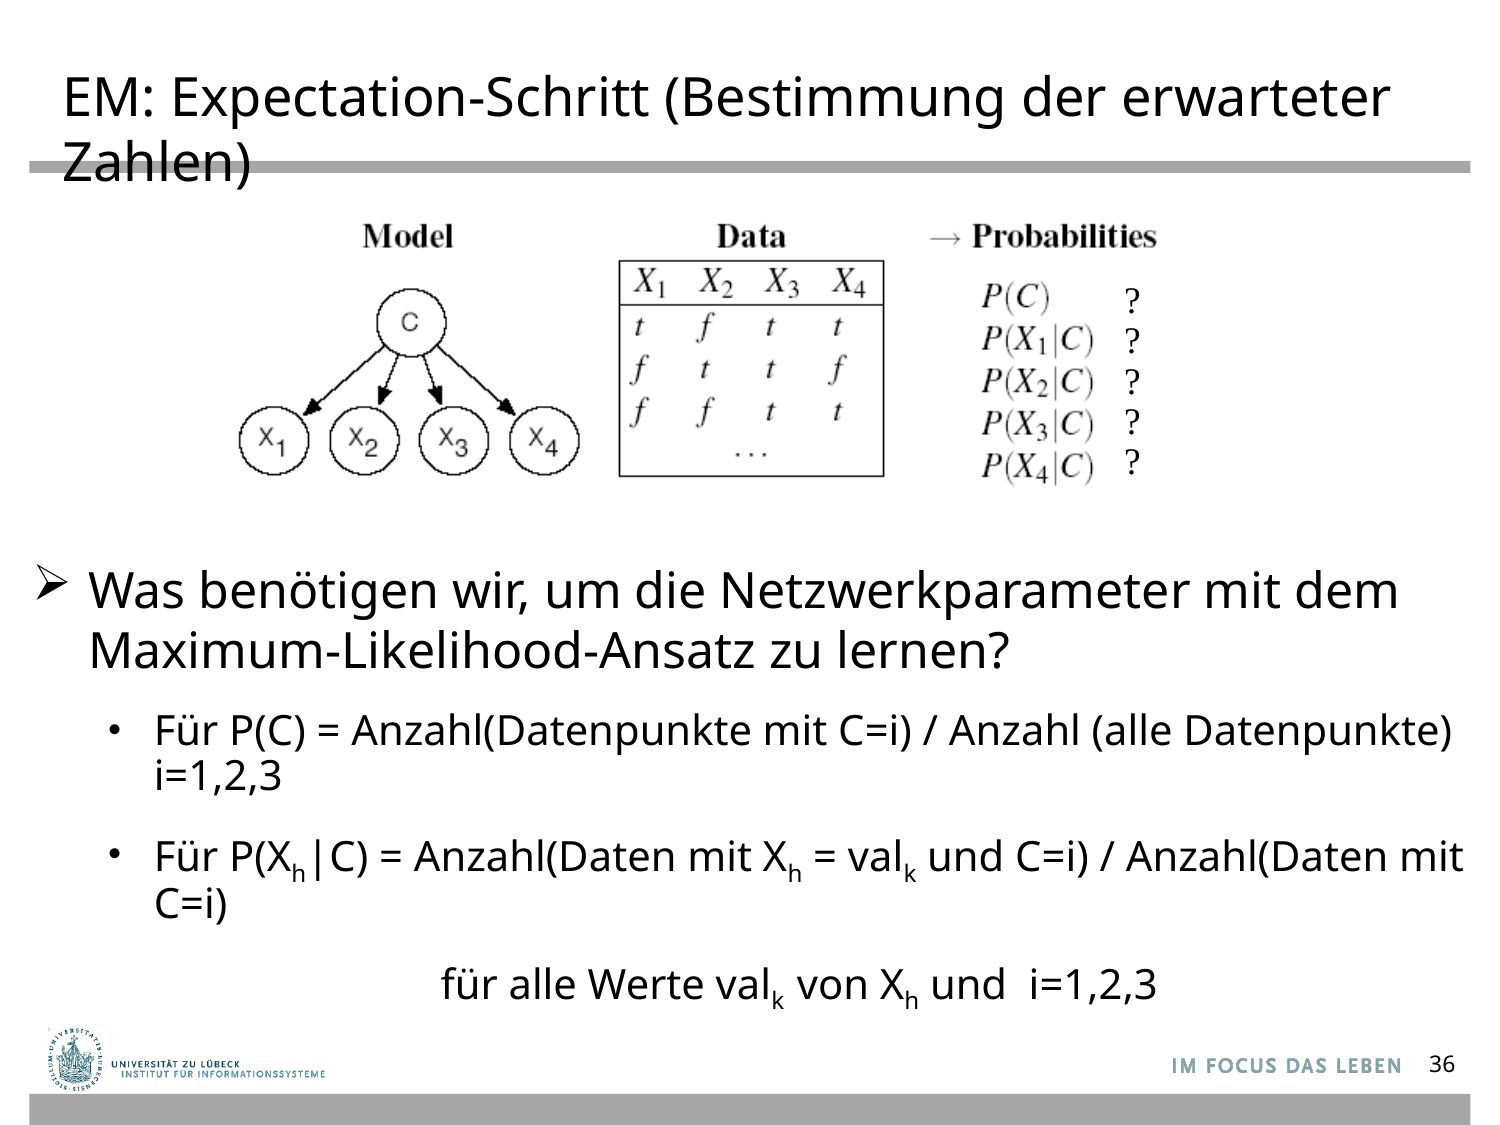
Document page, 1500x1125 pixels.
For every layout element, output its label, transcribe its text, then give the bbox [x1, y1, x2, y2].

text_box Was benötigen wir, um die Netzwerkparameter mit dem Maximum-Likelihood-Ansatz zu lernen? Für P(C) = Anzahl(Datenpunkte mit C=i) / Anzahl (alle Datenpunkte) i=1,2,3 Für P(Xh|C) = Anzahl(Daten mit Xh = valk und C=i) / Anzahl(Daten mit C=i) für alle Werte valk von Xh und i=1,2,3 [17, 550, 1500, 657]
title EM: Expectation-Schritt (Bestimmung der erwarteter Zahlen) [47, 54, 1500, 167]
picture [182, 218, 1231, 504]
slide_number 36 [1305, 1050, 1471, 1083]
text_box [0, 148, 1471, 256]
picture [1173, 1058, 1305, 1073]
